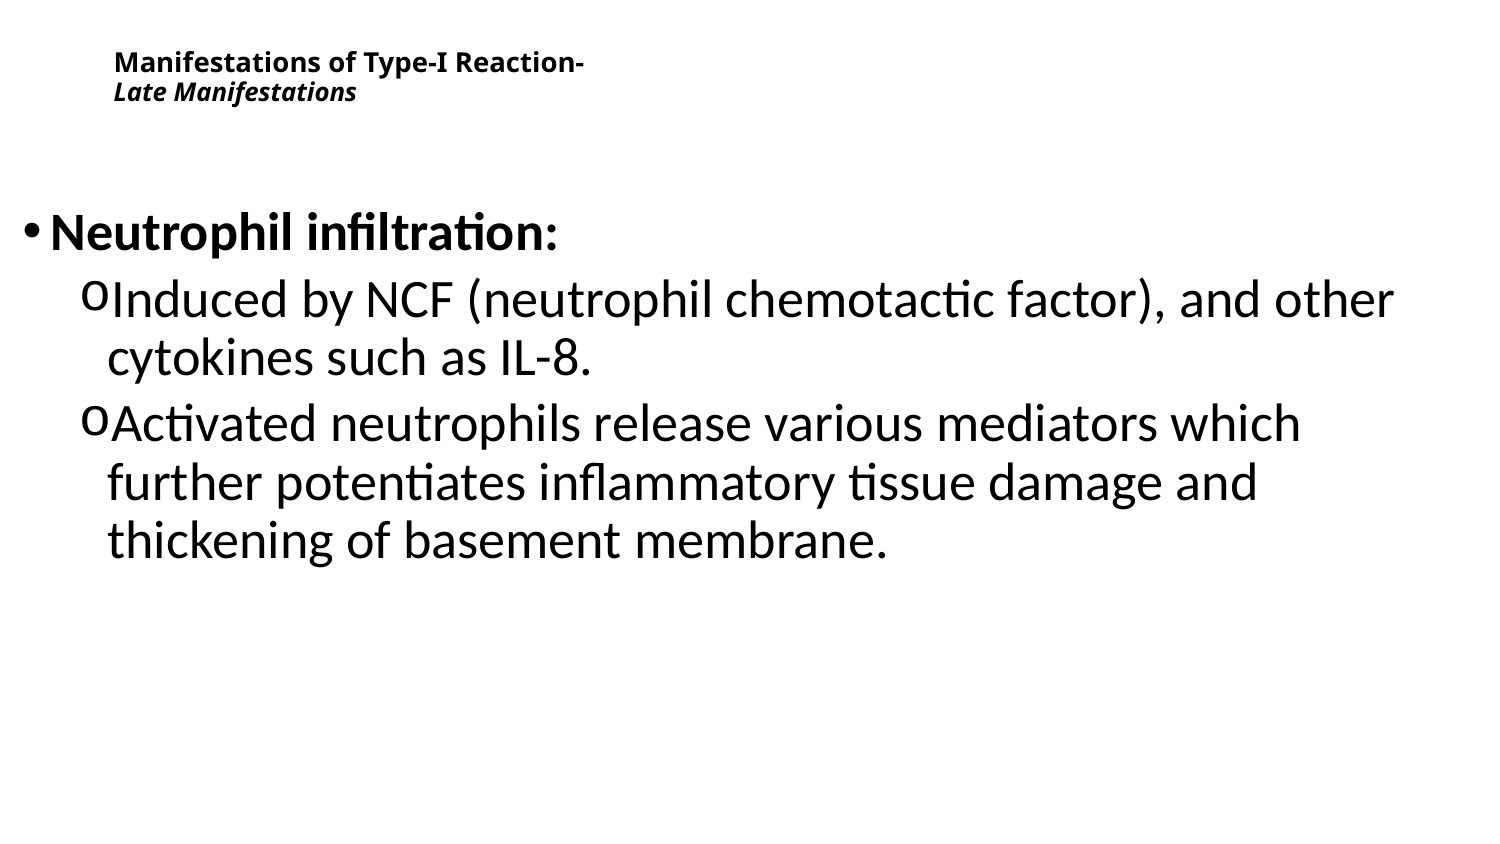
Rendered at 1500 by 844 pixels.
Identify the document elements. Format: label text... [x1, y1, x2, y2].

title Manifestations of Type-I Reaction- Late Manifestations [98, 41, 1452, 142]
list Neutrophil infiltration: Induced by NCF (neutrophil chemotactic factor), and other cytokines such as IL-8. Activated neutrophils release various mediators which further potentiates inflammatory tissue damage and thickening of basement membrane. [7, 196, 1477, 782]
